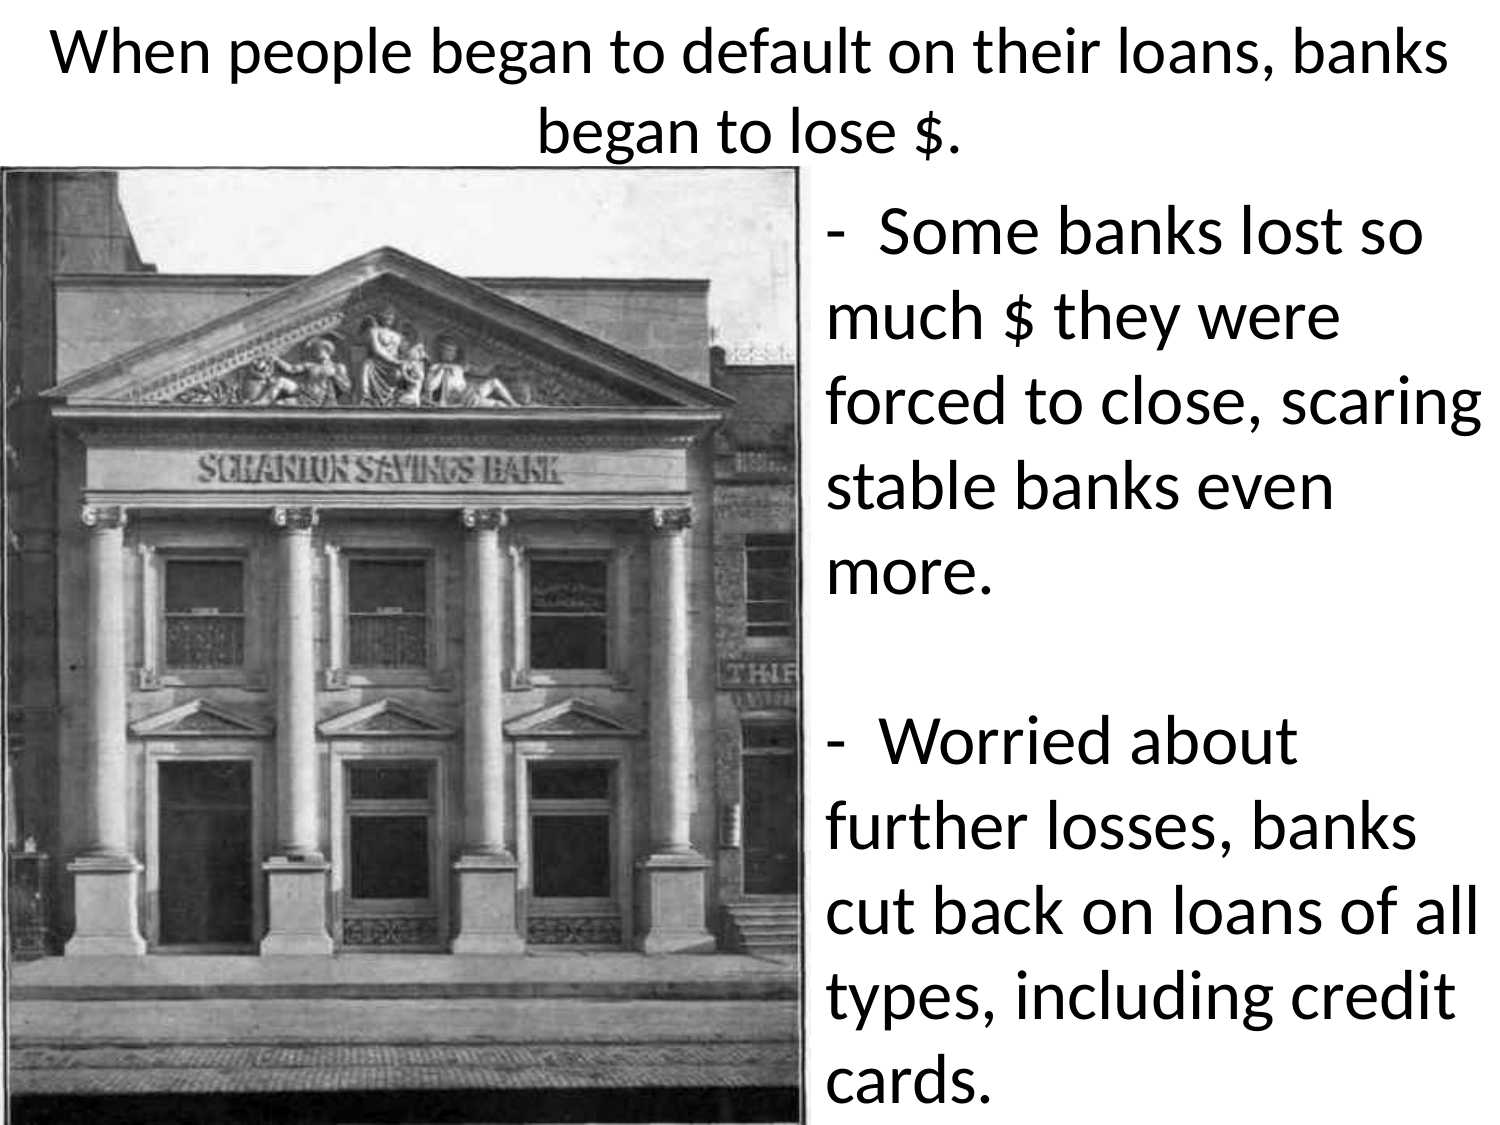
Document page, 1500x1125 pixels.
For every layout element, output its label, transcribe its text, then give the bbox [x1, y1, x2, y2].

text_box - Some banks lost so much $ they were forced to close, scaring stable banks even more. - Worried about further losses, banks cut back on loans of all types, including credit cards. [815, 176, 1500, 1125]
text_box When people began to default on their loans, banks began to lose $. [0, 0, 1500, 175]
picture [0, 166, 811, 1125]
